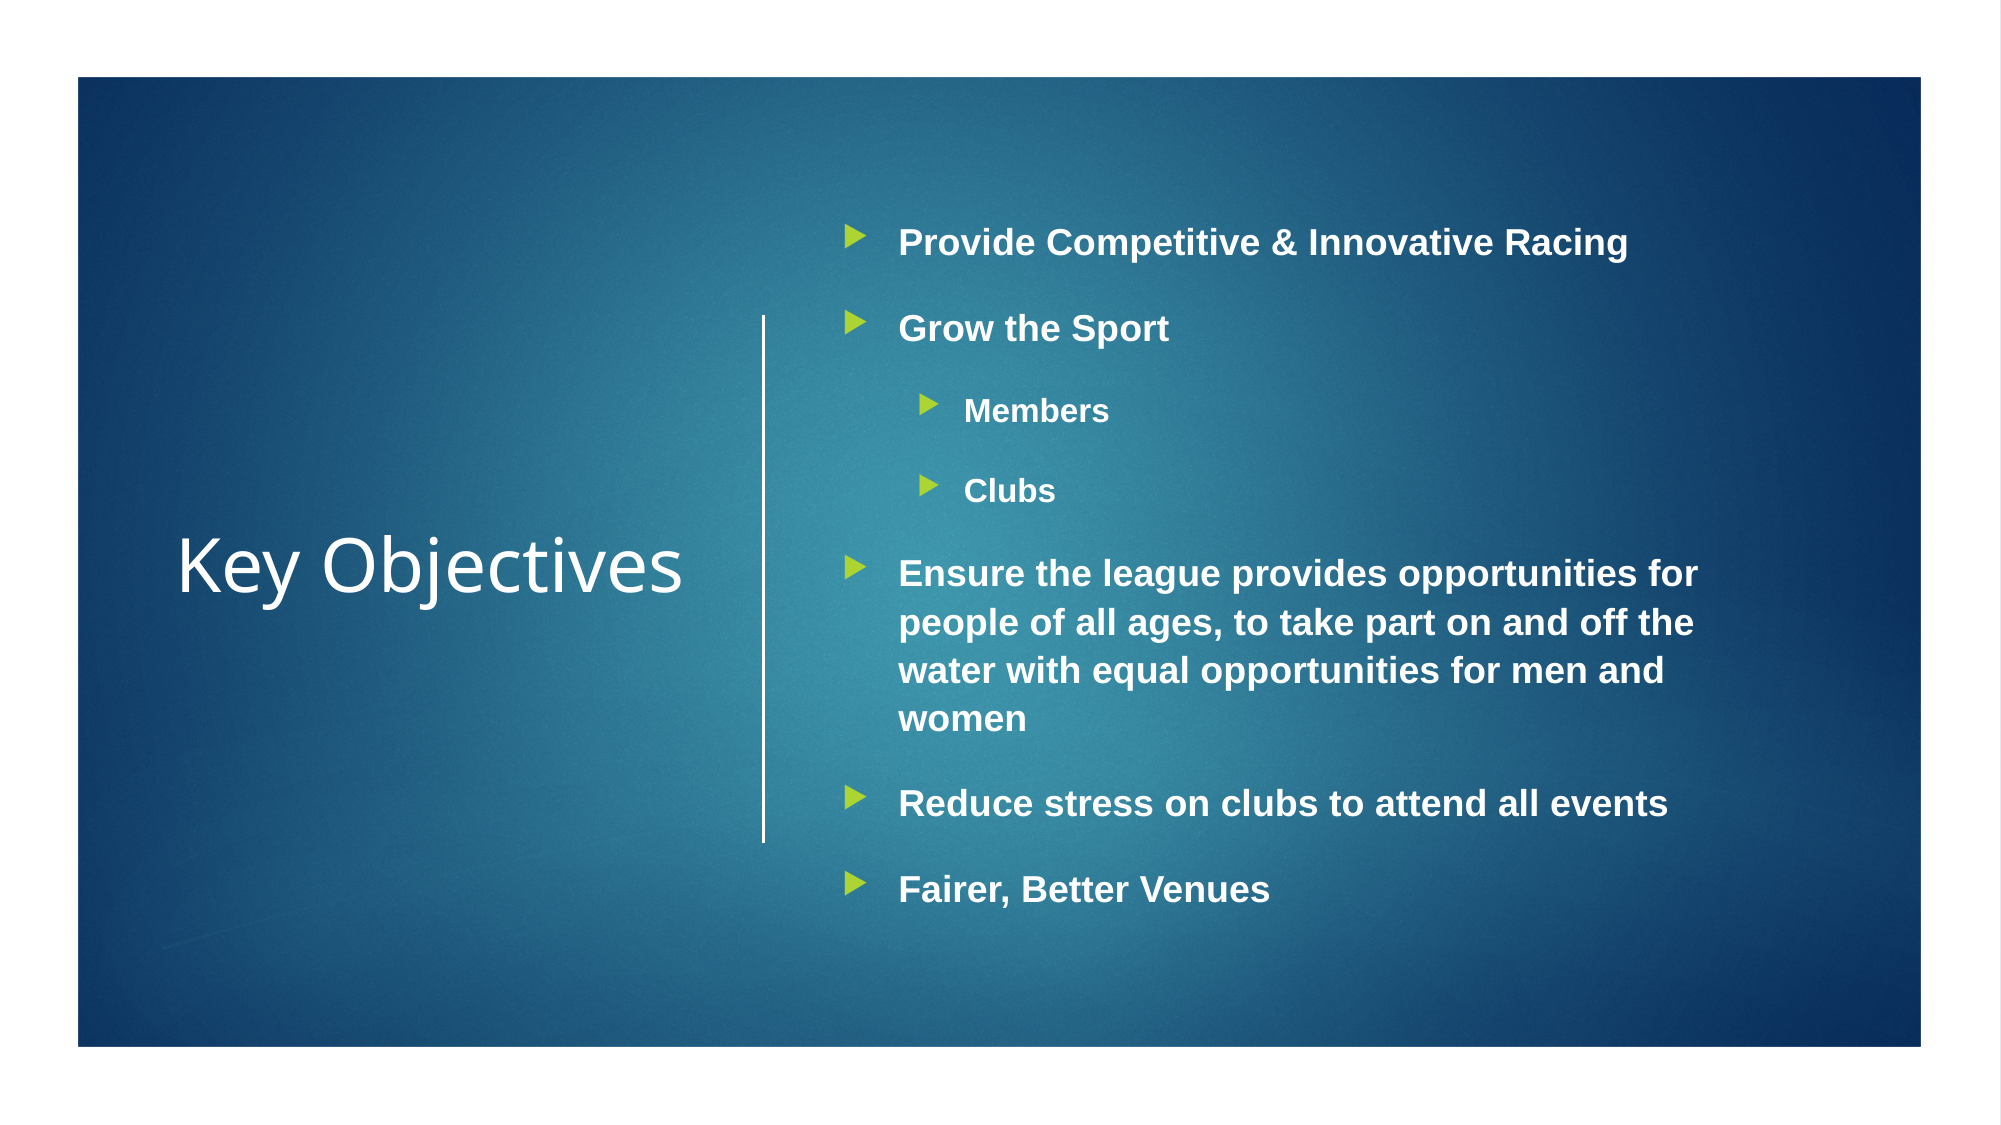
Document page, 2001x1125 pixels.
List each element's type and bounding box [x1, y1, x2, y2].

text_box [0, 0, 2000, 1125]
